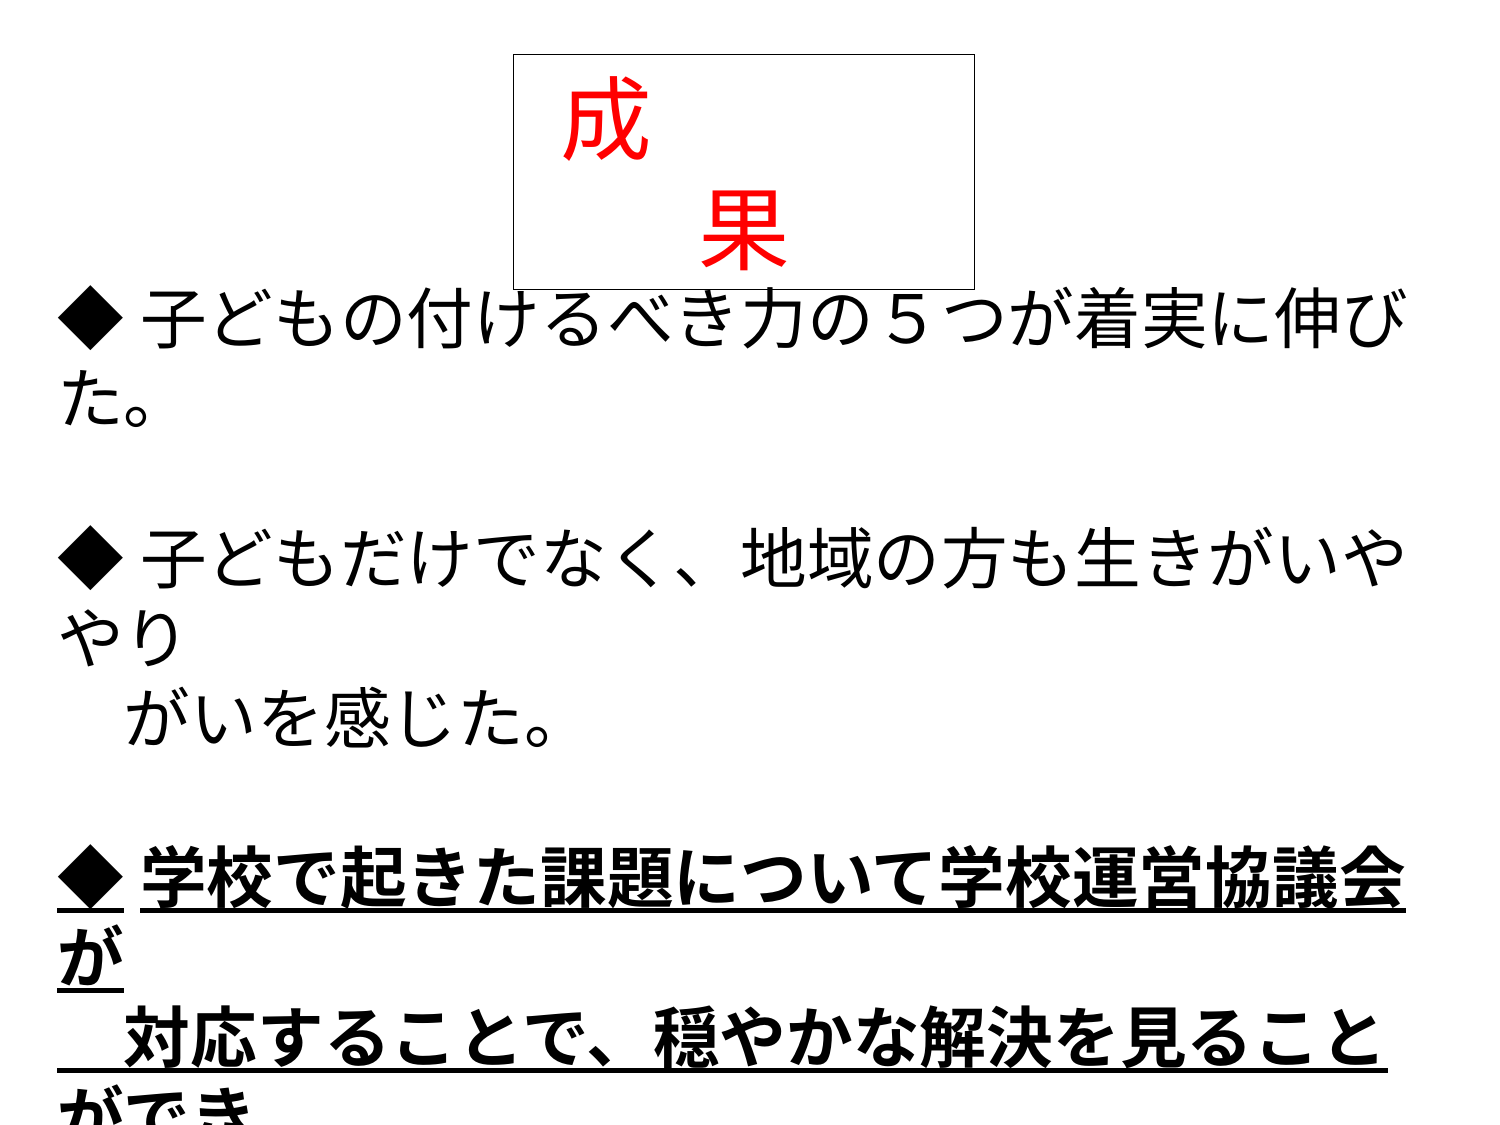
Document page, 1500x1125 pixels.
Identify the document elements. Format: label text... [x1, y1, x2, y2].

text_box ◆子どもの付けるべき力の５つが着実に伸びた。 ◆子どもだけでなく、地域の方も生きがいややり がいを感じた。 ◆学校で起きた課題について学校運営協議会が 対応することで、穏やかな解決を見ることができ る。 [42, 269, 1459, 1125]
text_box 成 果 [513, 54, 975, 290]
